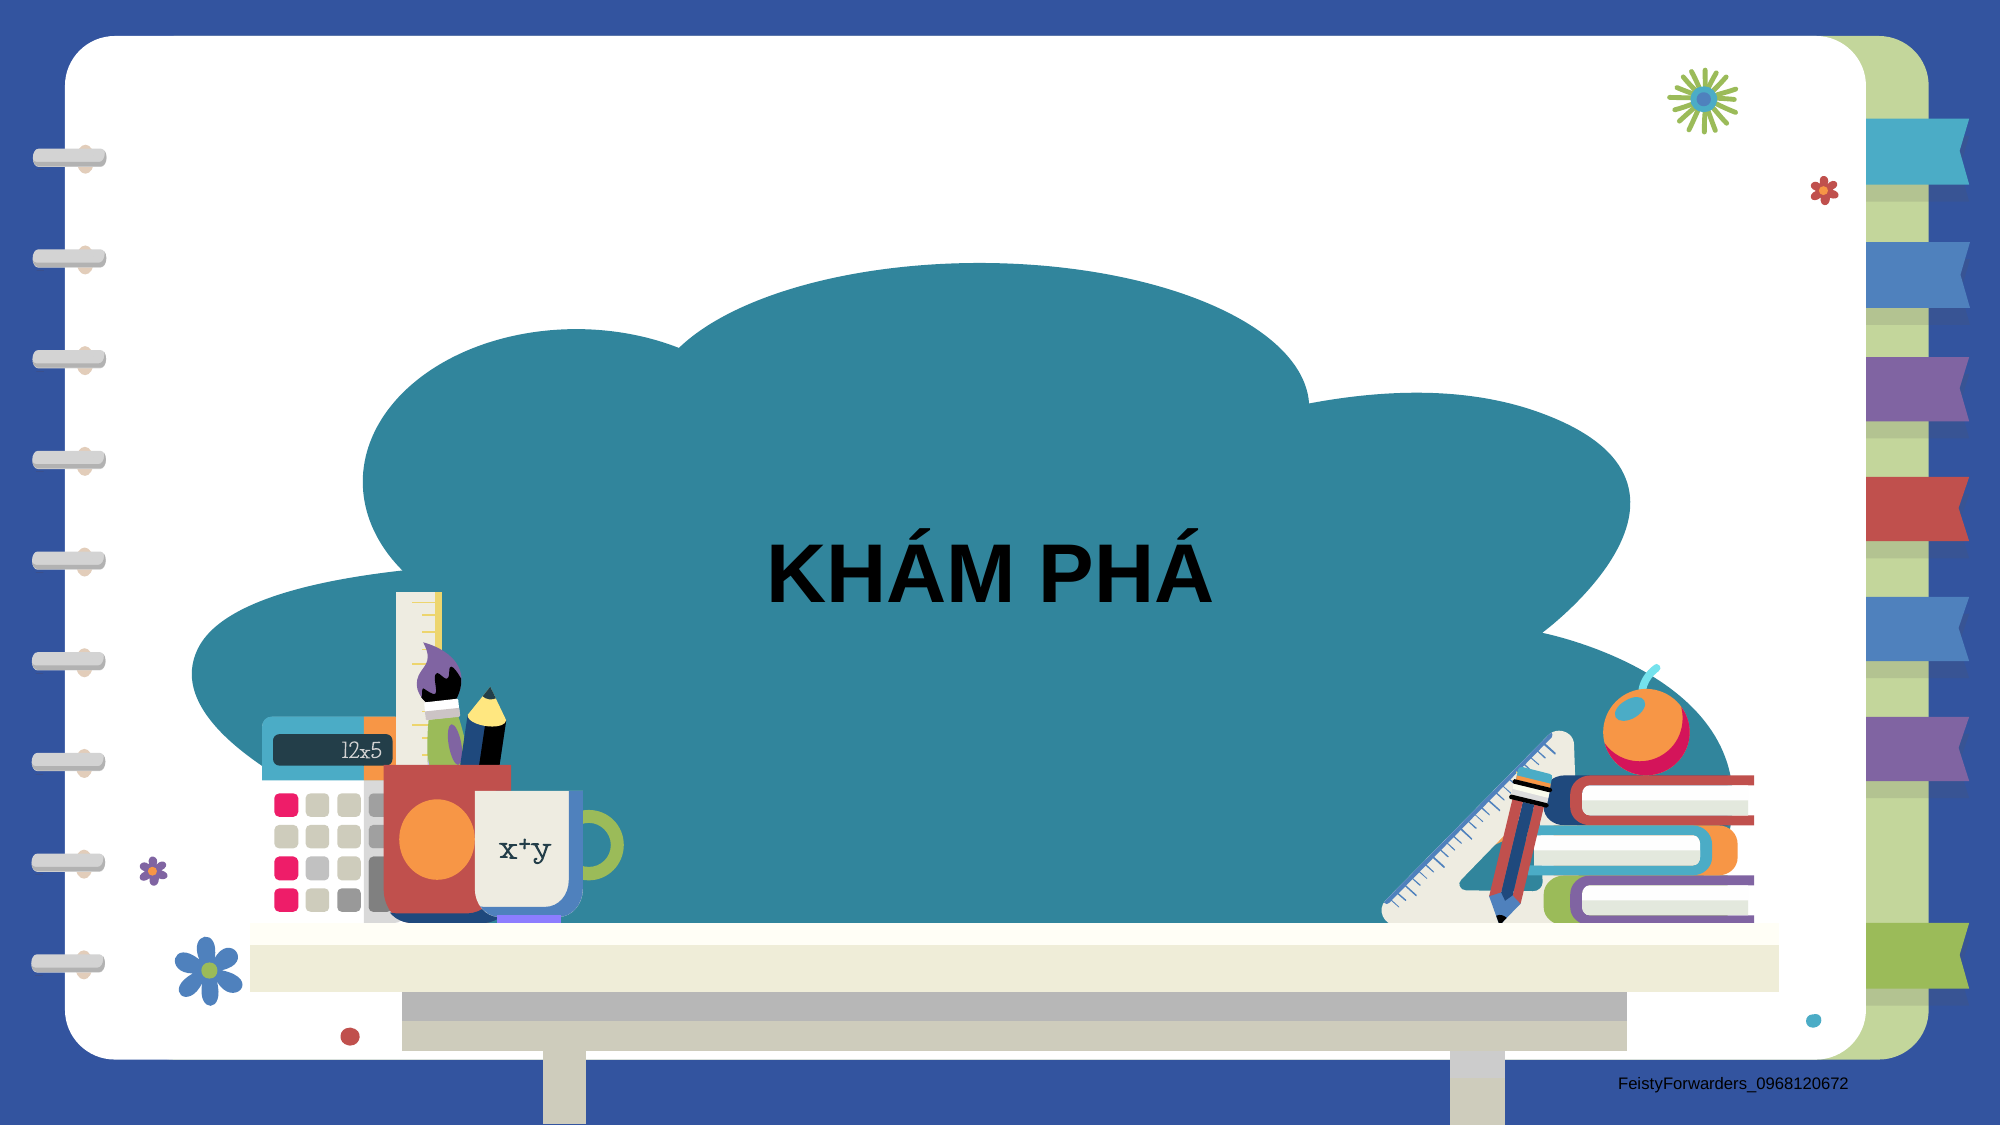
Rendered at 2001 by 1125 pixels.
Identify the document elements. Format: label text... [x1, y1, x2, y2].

text_box KHÁM PHÁ [336, 512, 1645, 627]
